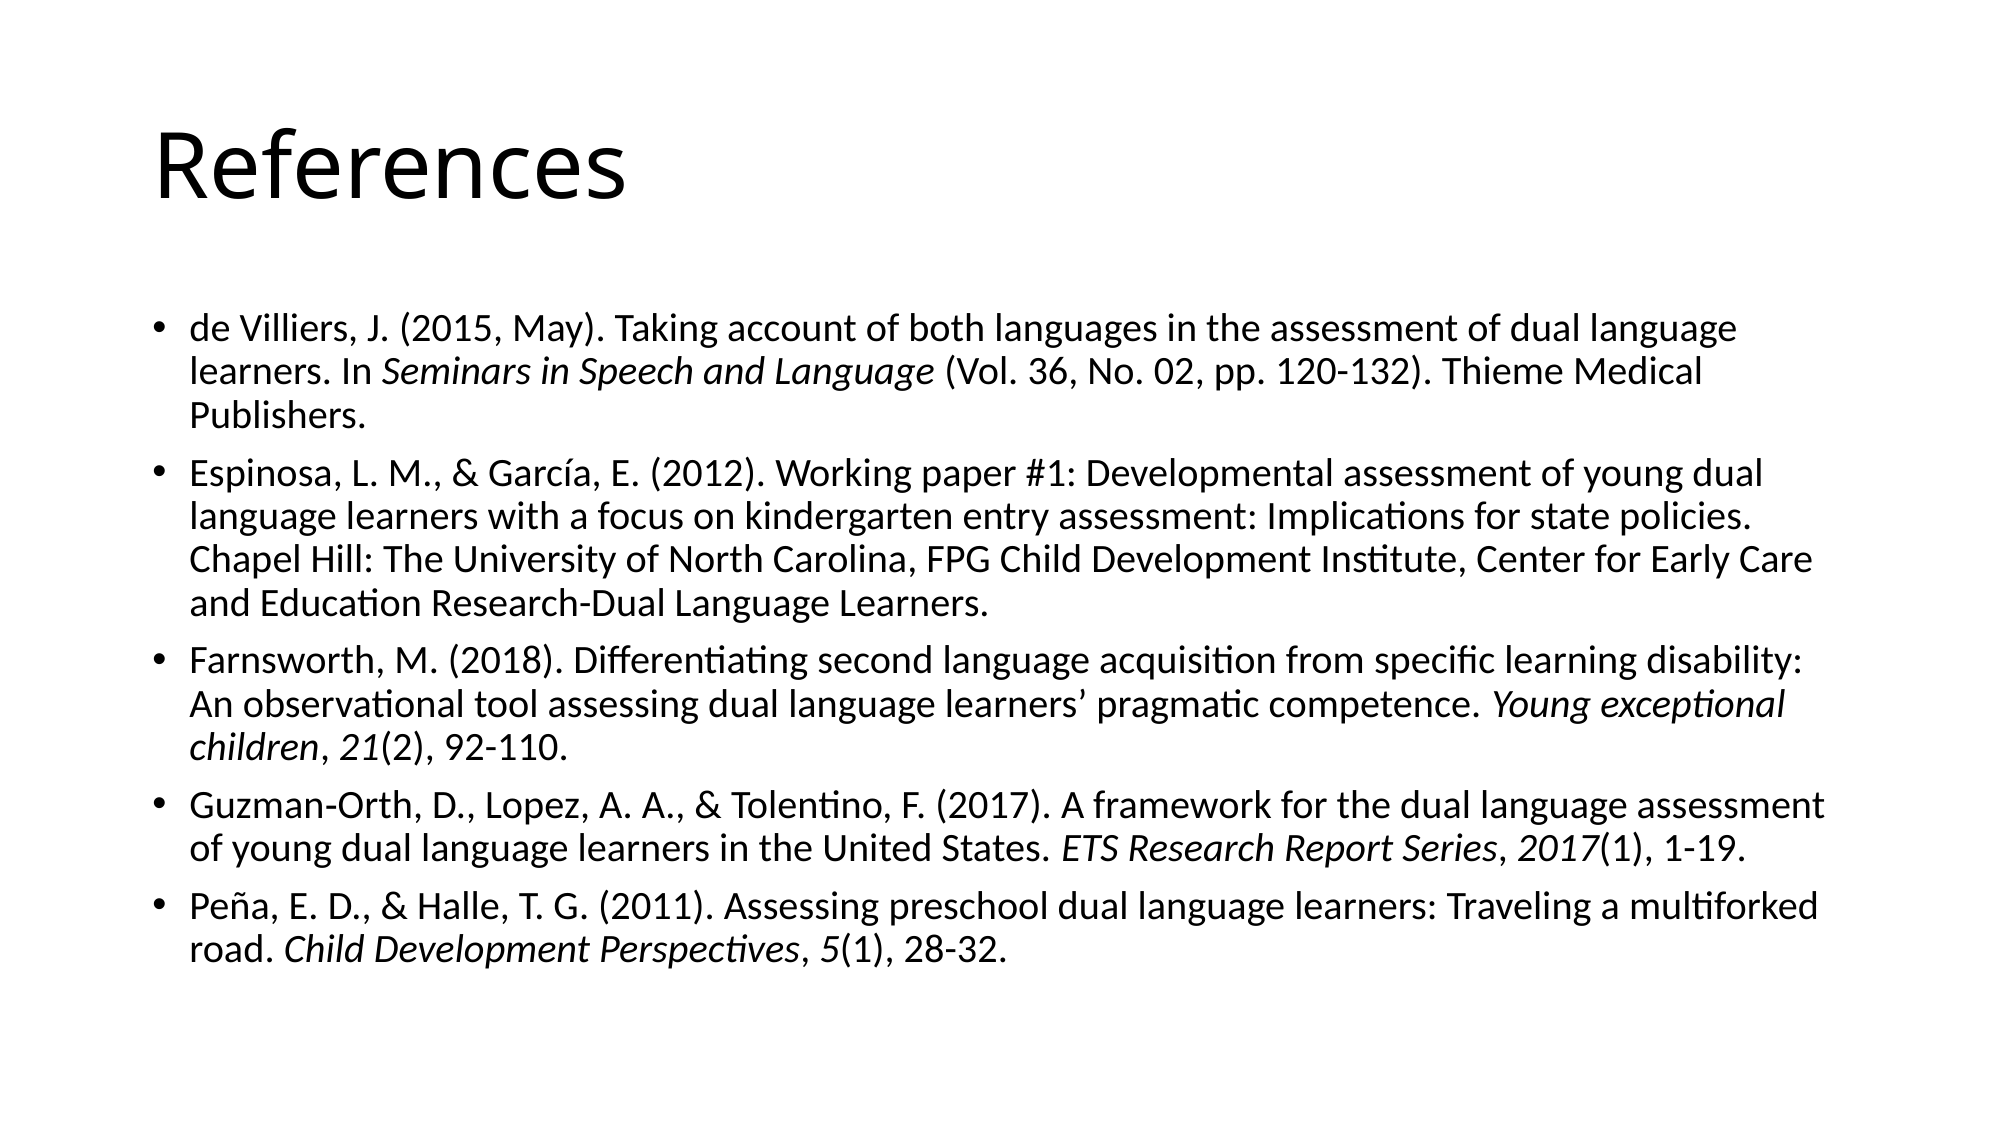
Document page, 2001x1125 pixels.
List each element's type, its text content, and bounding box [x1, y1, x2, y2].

title References [137, 59, 1863, 278]
list de Villiers, J. (2015, May). Taking account of both languages in the assessment of dual language learners. In Seminars in Speech and Language (Vol. 36, No. 02, pp. 120-132). Thieme Medical Publishers. Espinosa, L. M., & García, E. (2012). Working paper #1: Developmental assessment of young dual language learners with a focus on kindergarten entry assessment: Implications for state policies. Chapel Hill: The University of North Carolina, FPG Child Development Institute, Center for Early Care and Education Research-Dual Language Learners. Farnsworth, M. (2018). Differentiating second language acquisition from specific learning disability: An observational tool assessing dual language learners’ pragmatic competence. Young exceptional children, 21(2), 92-110. Guzman‐Orth, D., Lopez, A. A., & Tolentino, F. (2017). A framework for the dual language assessment of young dual language learners in the United States. ETS Research Report Series, 2017(1), 1-19. Peña, E. D., & Halle, T. G. (2011). Assessing preschool dual language learners: Traveling a multiforked road. Child Development Perspectives, 5(1), 28-32. [137, 299, 1863, 1014]
